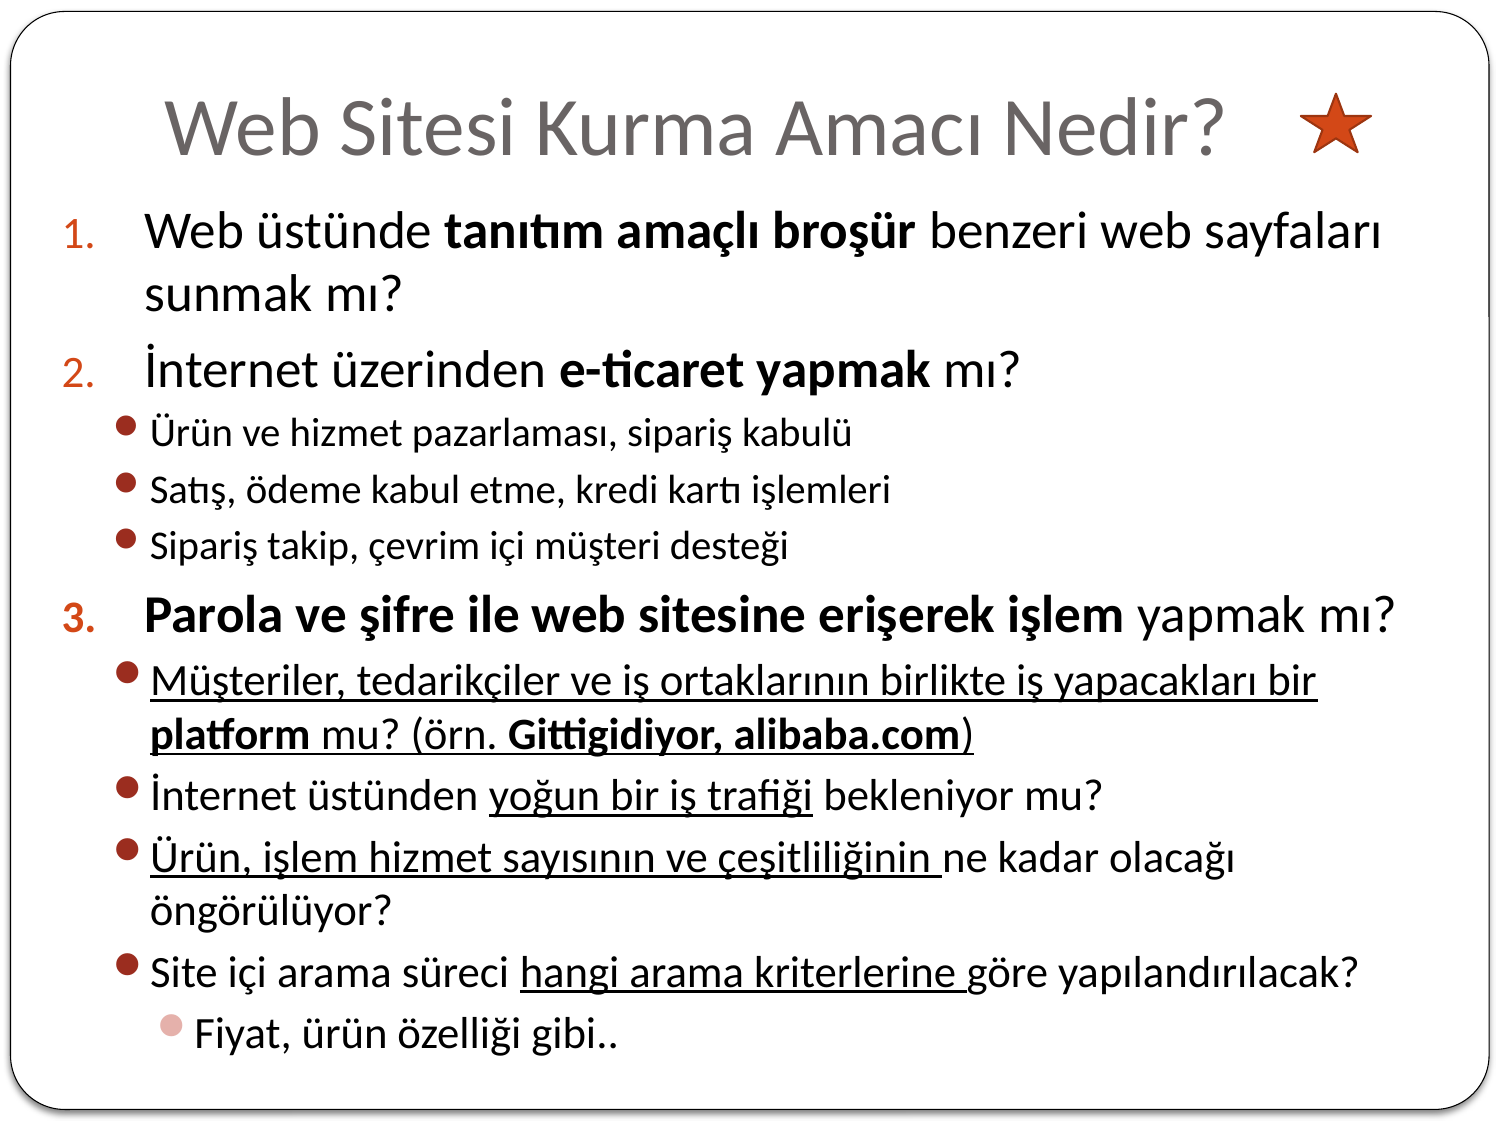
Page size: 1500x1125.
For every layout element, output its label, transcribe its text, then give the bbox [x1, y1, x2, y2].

title Web Sitesi Kurma Amacı Nedir? [150, 45, 1430, 187]
list Web üstünde tanıtım amaçlı broşür benzeri web sayfaları sunmak mı? İnternet üzerinden e-ticaret yapmak mı? Ürün ve hizmet pazarlaması, sipariş kabulü Satış, ödeme kabul etme, kredi kartı işlemleri Sipariş takip, çevrim içi müşteri desteği Parola ve şifre ile web sitesine erişerek işlem yapmak mı? Müşteriler, tedarikçiler ve iş ortaklarının birlikte iş yapacakları bir platform mu? (örn. Gittigidiyor, alibaba.com) İnternet üstünden yoğun bir iş trafiği bekleniyor mu? Ürün, işlem hizmet sayısının ve çeşitliliğinin ne kadar olacağı öngörülüyor? Site içi arama süreci hangi arama kriterlerine göre yapılandırılacak? Fiyat, ürün özelliği gibi.. [46, 187, 1454, 1067]
text_box [1299, 92, 1373, 154]
